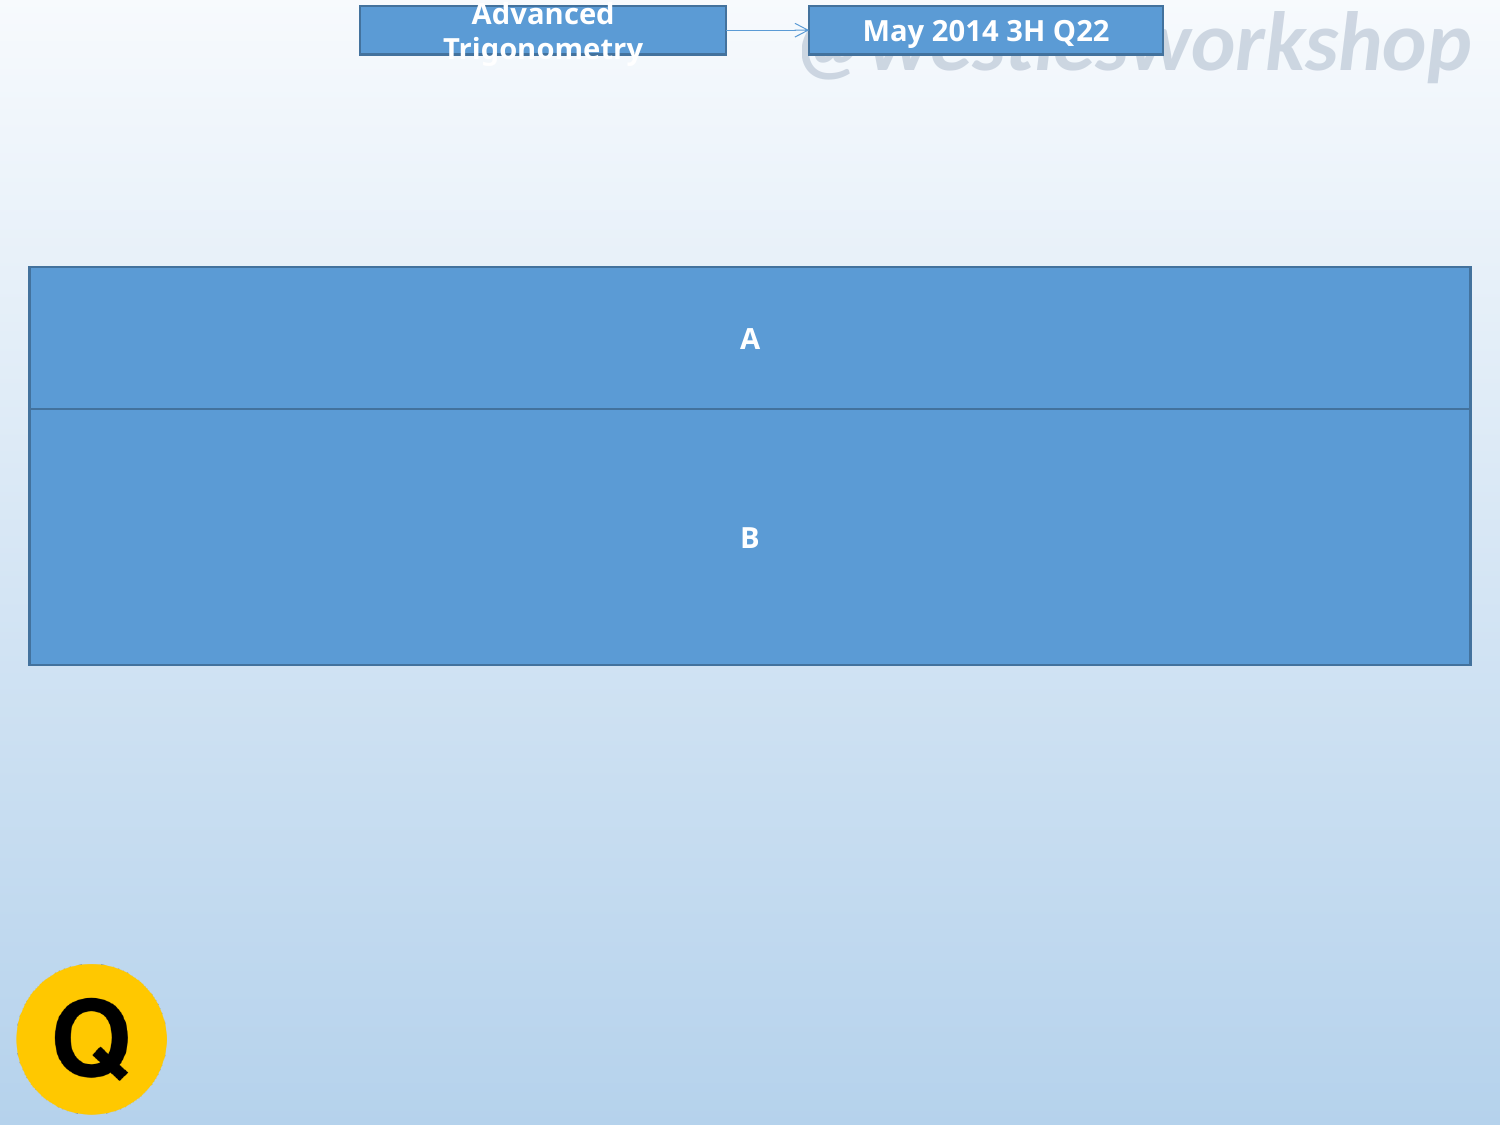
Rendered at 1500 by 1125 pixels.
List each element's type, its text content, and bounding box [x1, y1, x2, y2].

picture [0, 940, 191, 1125]
text_box May 2014 3H Q22 [808, 5, 1164, 56]
text_box Advanced Trigonometry [359, 5, 727, 56]
picture [29, 267, 1471, 666]
